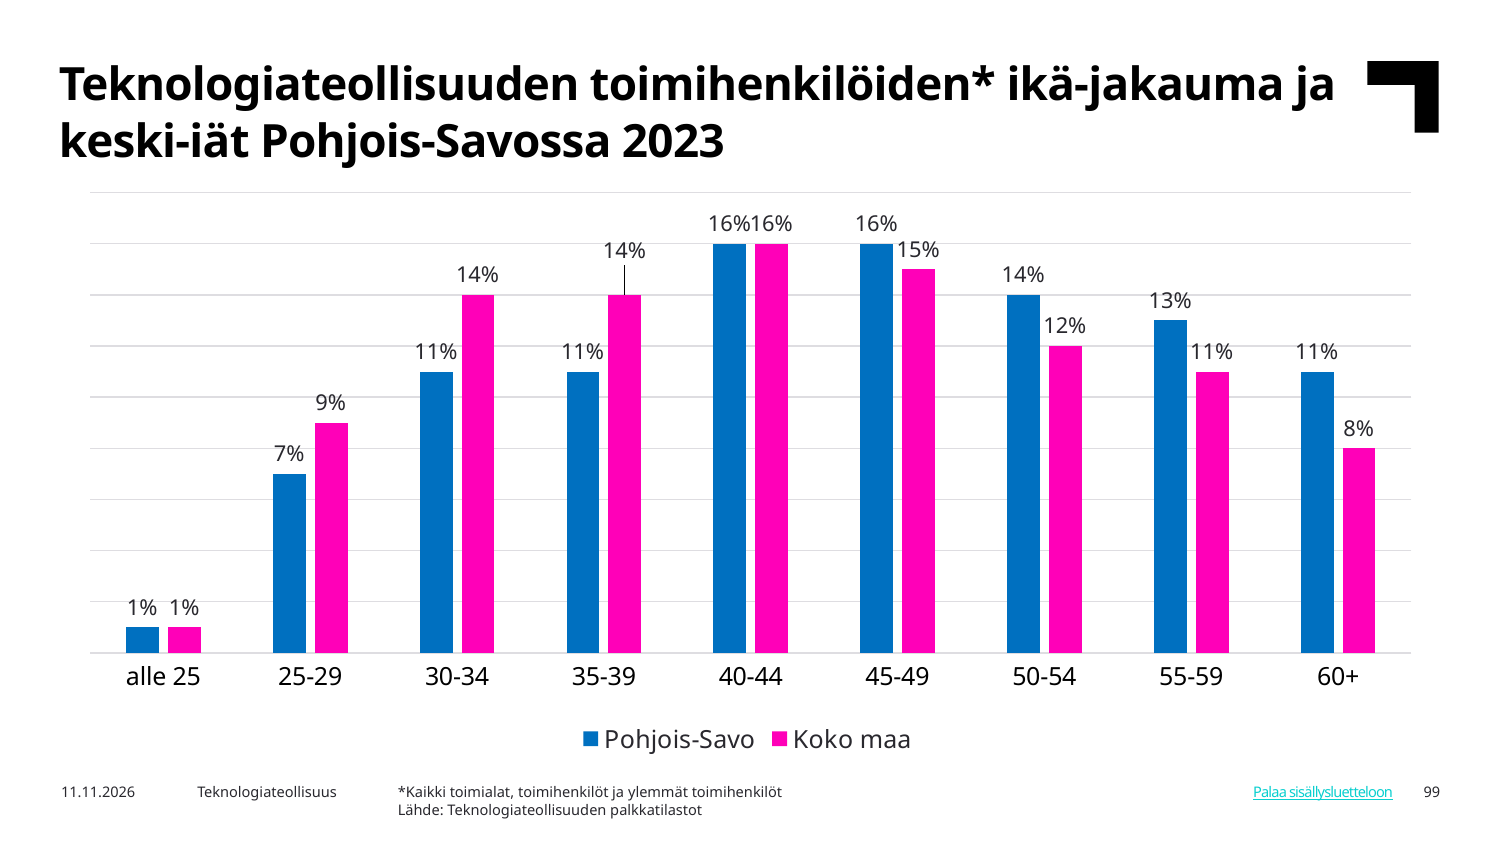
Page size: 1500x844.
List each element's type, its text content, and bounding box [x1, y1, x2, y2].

list *Kaikki toimialat, toimihenkilöt ja ylemmät toimihenkilöt Lähde: Teknologiateollisuuden palkkatilastot [382, 775, 904, 824]
text_box Palaa sisällysluetteloon [1247, 777, 1431, 809]
slide_number 99 [1313, 775, 1456, 803]
footer Teknologiateollisuus [182, 775, 382, 803]
chart [62, 180, 1440, 763]
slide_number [46, 775, 182, 803]
list Teknologiateollisuuden toimihenkilöiden* ikä-jakauma ja keski-iät Pohjois-Savossa 2023 [41, 46, 1439, 206]
